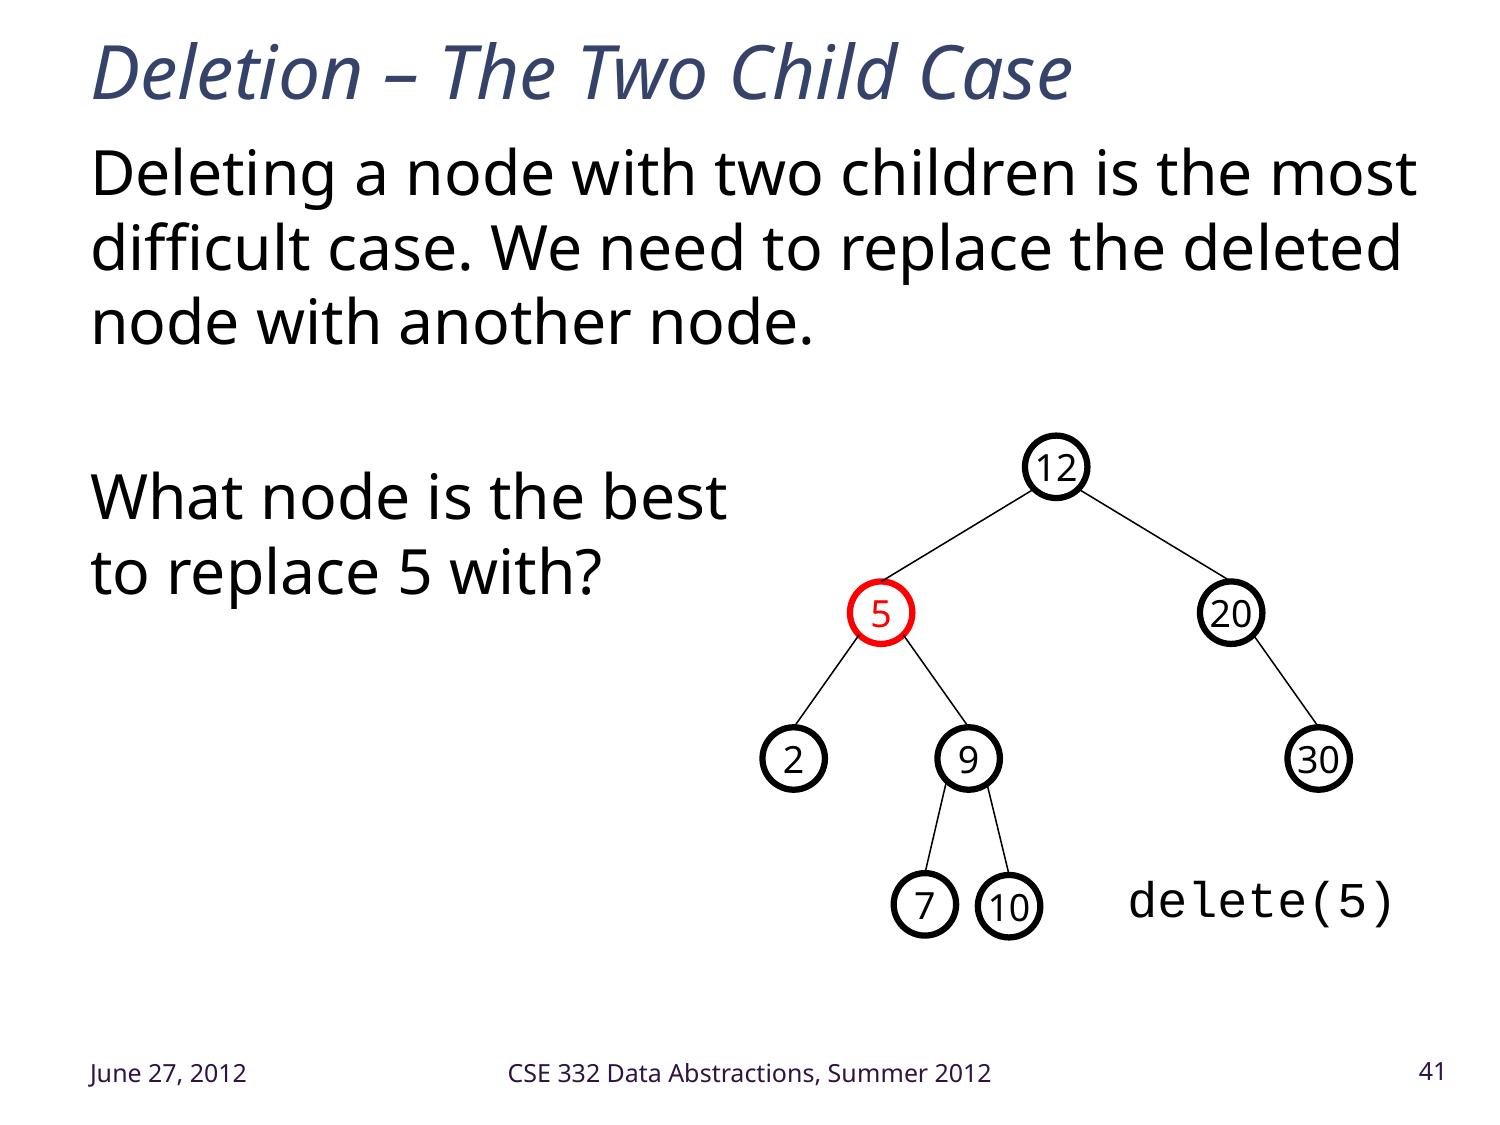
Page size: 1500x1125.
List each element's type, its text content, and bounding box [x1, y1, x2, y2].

text_box 9 [937, 727, 1000, 790]
text_box 12 [1024, 435, 1088, 499]
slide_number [75, 1042, 338, 1103]
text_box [903, 637, 969, 725]
title Deletion – The Two Child Case [75, 24, 1463, 105]
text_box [1078, 491, 1232, 579]
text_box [881, 491, 1035, 579]
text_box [793, 637, 860, 725]
footer CSE 332 Data Abstractions, Summer 2012 [348, 1042, 1152, 1103]
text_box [1253, 637, 1319, 725]
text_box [924, 783, 947, 871]
text_box 5 [849, 581, 913, 644]
text_box delete(5) [1112, 859, 1413, 935]
text_box 30 [1287, 727, 1350, 790]
text_box 10 [977, 875, 1041, 938]
text_box 2 [762, 727, 825, 790]
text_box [987, 785, 1010, 873]
text_box 7 [893, 873, 957, 936]
slide_number 41 [1333, 1042, 1463, 1103]
text_box 20 [1199, 581, 1263, 644]
list Deleting a node with two children is the most difficult case. We need to replace the deleted node with another node. What node is the best to replace 5 with? [75, 125, 1463, 1025]
